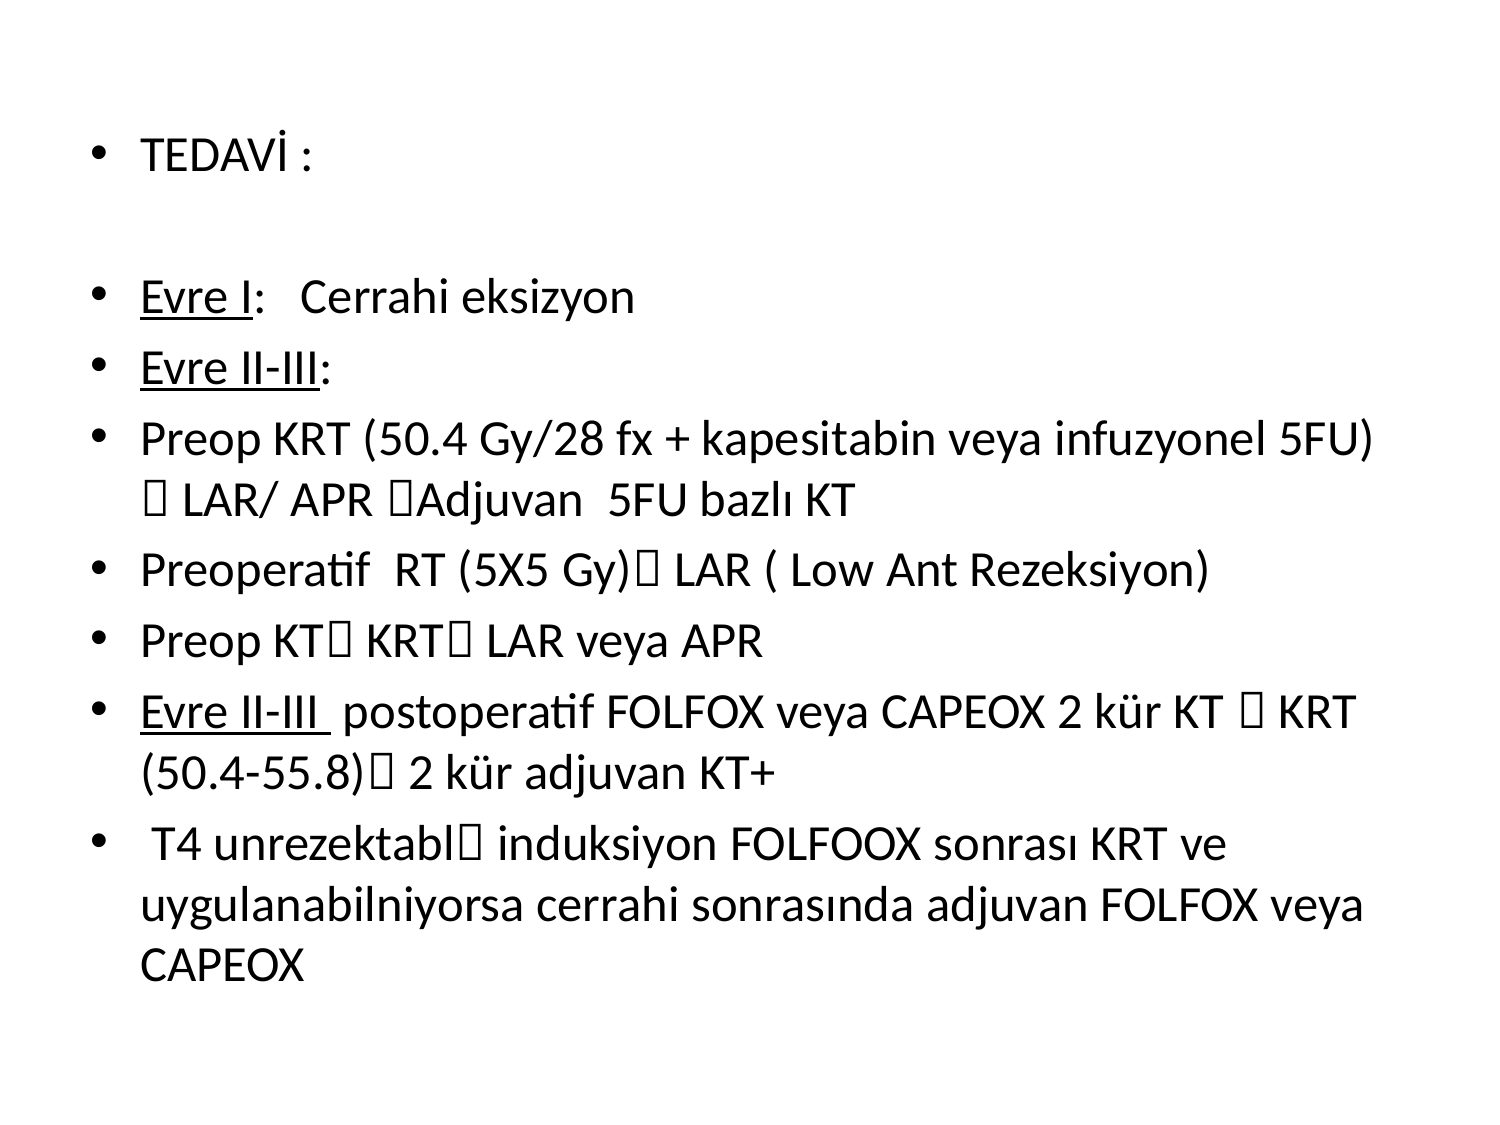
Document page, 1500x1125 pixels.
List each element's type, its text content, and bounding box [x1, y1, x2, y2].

list TEDAVİ : Evre I: Cerrahi eksizyon Evre II-III: Preop KRT (50.4 Gy/28 fx + kapesitabin veya infuzyonel 5FU)  LAR/ APR Adjuvan 5FU bazlı KT Preoperatif RT (5X5 Gy) LAR ( Low Ant Rezeksiyon) Preop KT KRT LAR veya APR Evre II-III postoperatif FOLFOX veya CAPEOX 2 kür KT  KRT (50.4-55.8) 2 kür adjuvan KT+ T4 unrezektabl induksiyon FOLFOOX sonrası KRT ve uygulanabilniyorsa cerrahi sonrasında adjuvan FOLFOX veya CAPEOX [75, 113, 1425, 1005]
